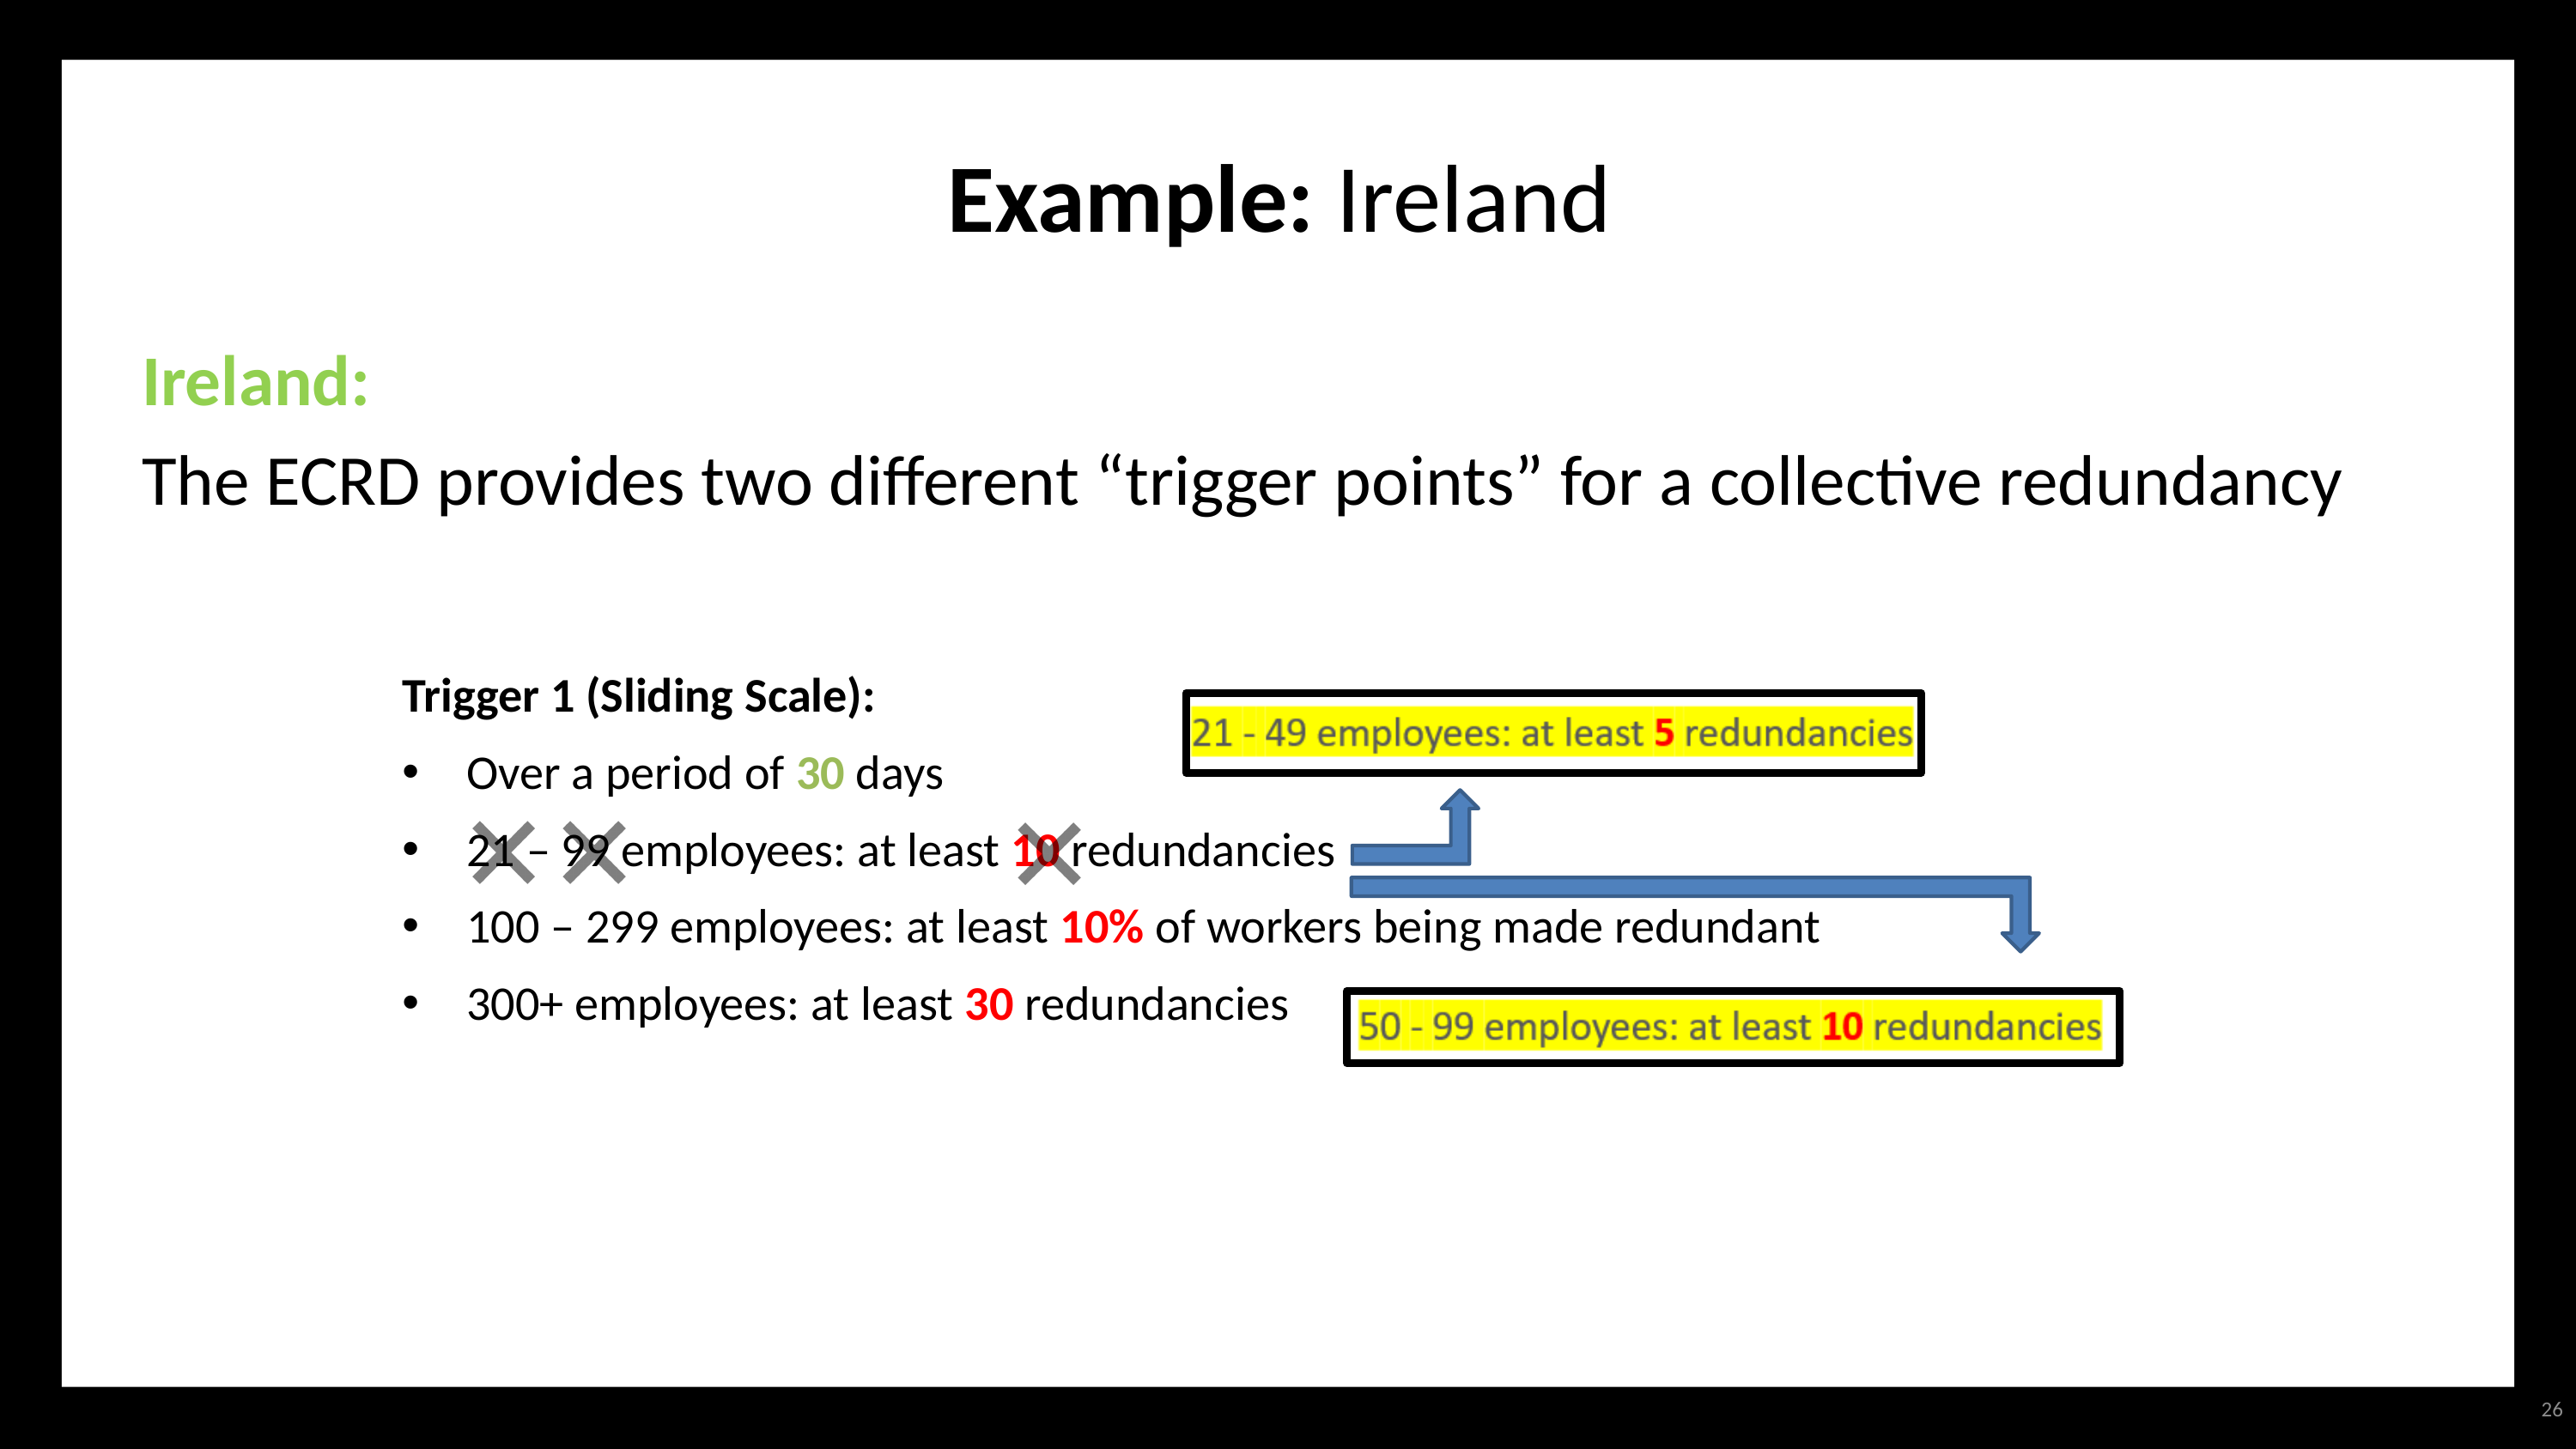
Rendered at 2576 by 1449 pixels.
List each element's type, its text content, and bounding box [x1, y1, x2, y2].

slide_number 26 [1975, 1384, 2576, 1433]
title Example: Ireland [98, 112, 2461, 274]
picture [1350, 994, 2117, 1060]
picture [1006, 810, 1092, 896]
picture [460, 809, 547, 895]
picture [1189, 696, 1918, 770]
list Ireland: The ECRD provides two different “trigger points” for a collective redundancy [129, 327, 2500, 1347]
text_box [1349, 876, 2041, 954]
text_box Trigger 1 (Sliding Scale): Over a period of 30 days 21 – 99 employees: at least 10 redundancies 100 – 299 employees: at least 10% of workers being made redundant 300+ employees: at least 30 redundancies [389, 664, 2129, 1143]
picture [551, 809, 637, 895]
text_box [1350, 788, 1480, 866]
